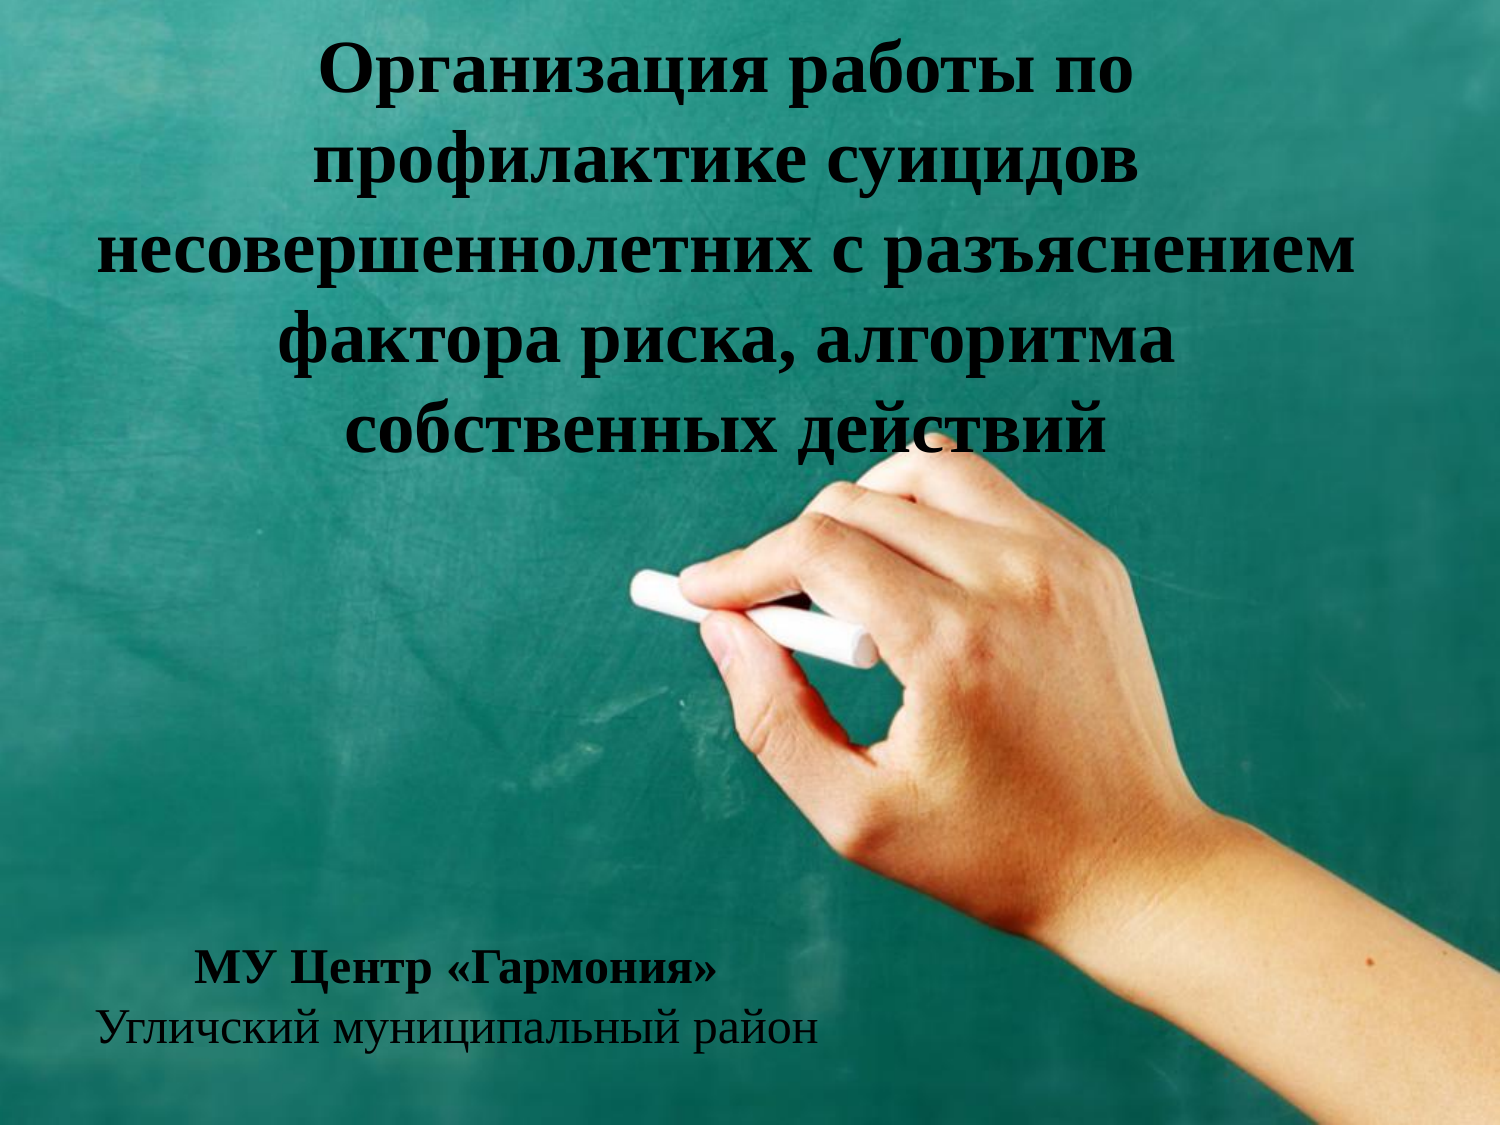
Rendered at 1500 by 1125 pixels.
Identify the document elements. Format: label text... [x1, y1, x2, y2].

picture [0, 0, 1500, 1125]
title Организация работы по профилактике суицидов несовершеннолетних с разъяснением фактора риска, алгоритма собственных действий [58, 0, 1395, 586]
text_box МУ Центр «Гармония» Угличский муниципальный район [11, 925, 914, 1061]
text_box [92, 340, 672, 457]
